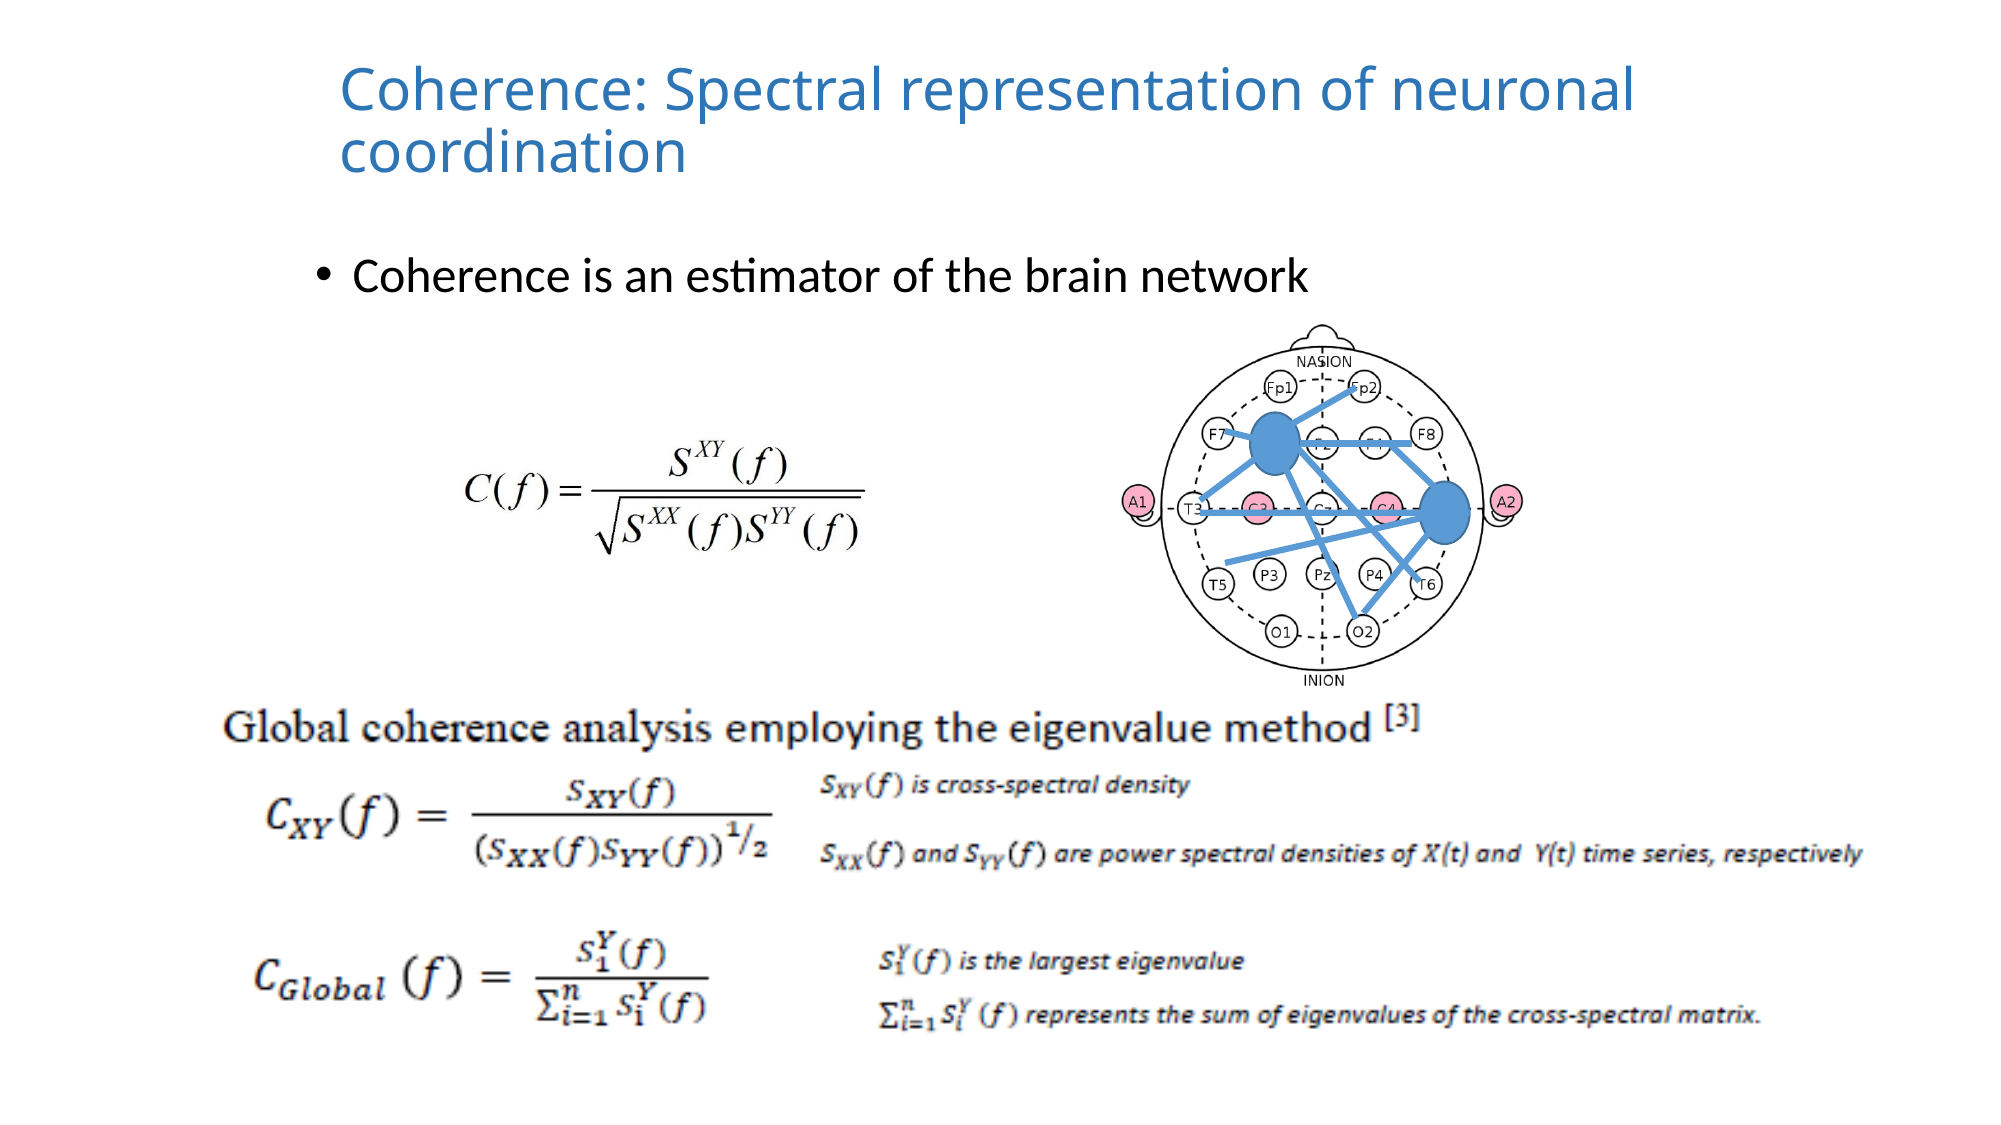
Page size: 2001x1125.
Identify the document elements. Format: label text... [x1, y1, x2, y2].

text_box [1119, 324, 1525, 688]
title Coherence: Spectral representation of neuronal coordination [324, 45, 1675, 200]
list Coherence is an estimator of the brain network [300, 241, 1650, 694]
picture [190, 694, 1875, 1062]
picture [424, 387, 975, 614]
